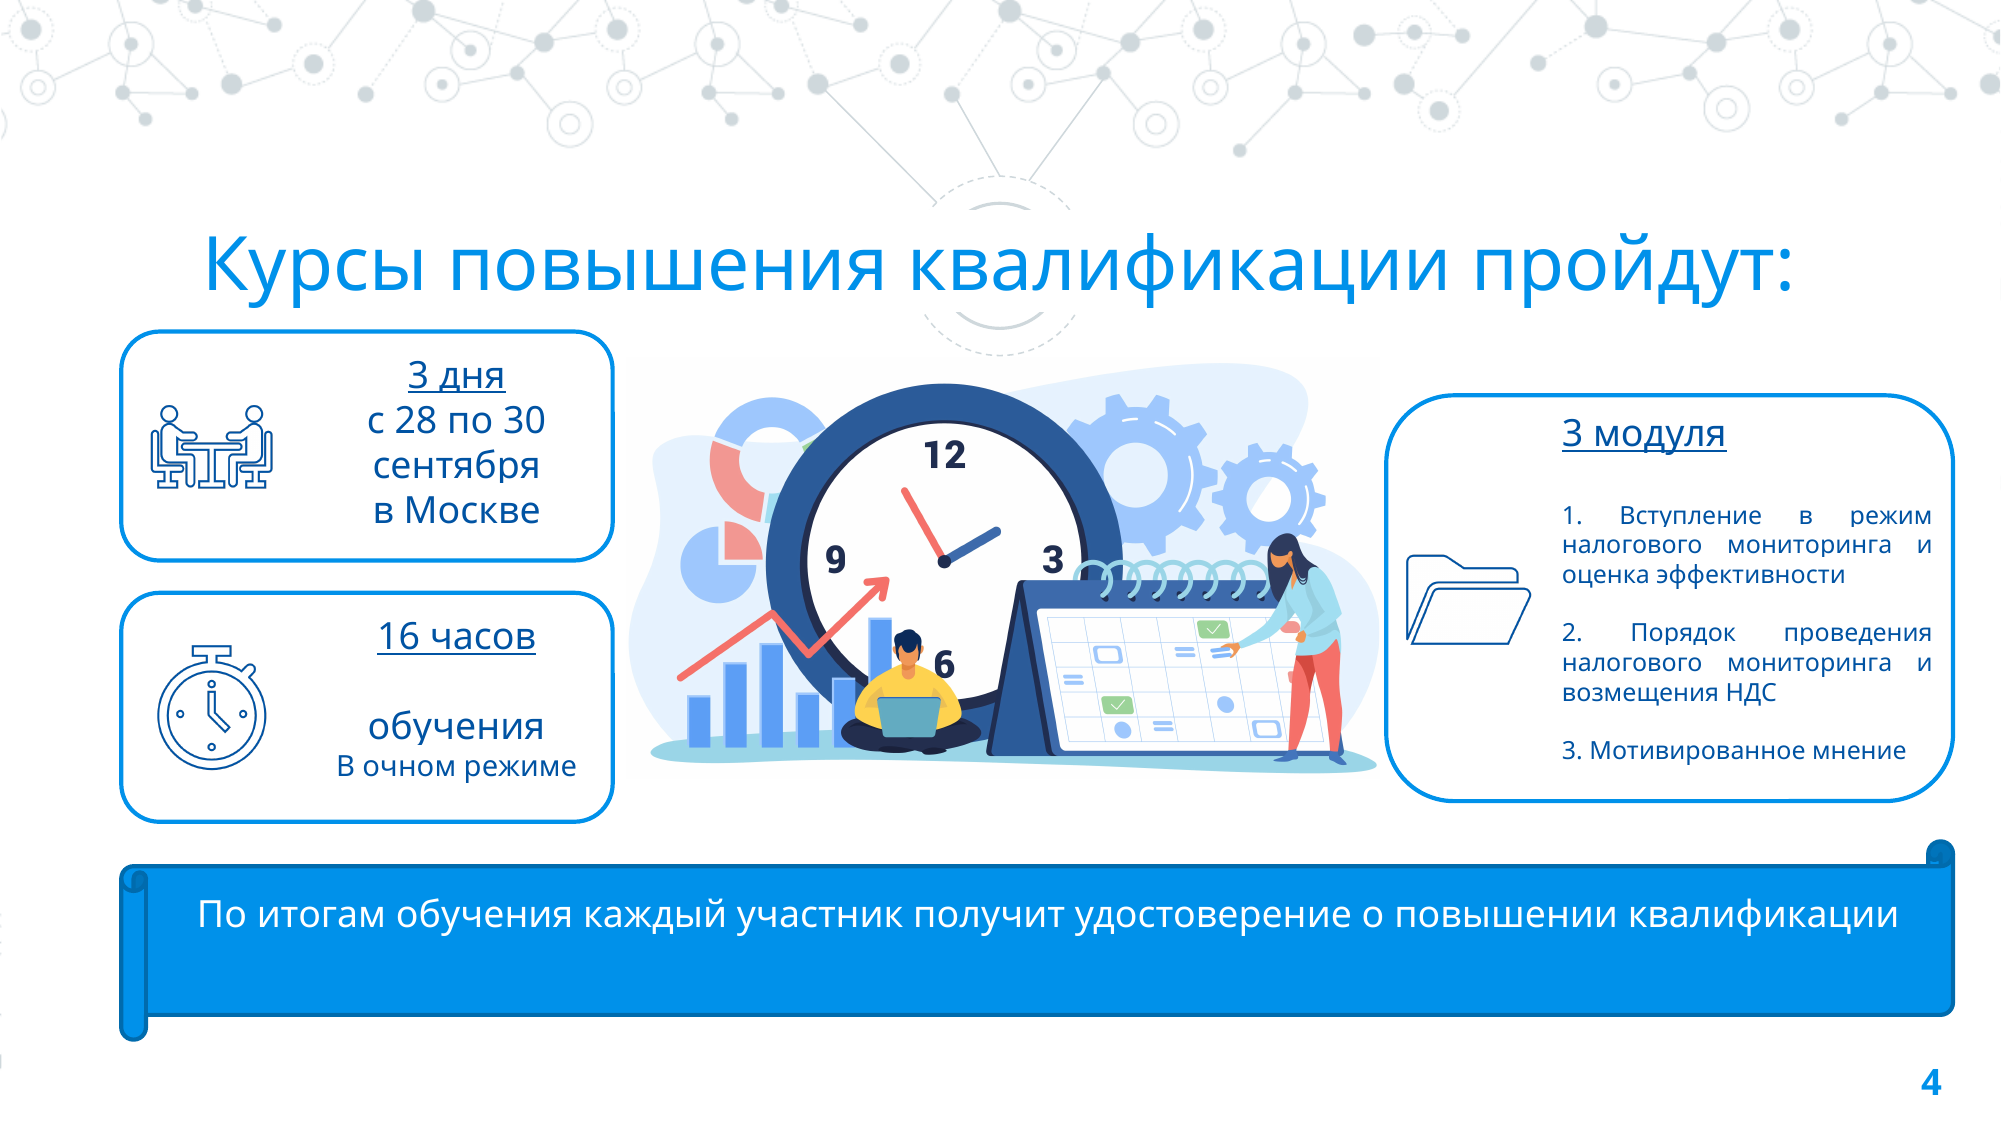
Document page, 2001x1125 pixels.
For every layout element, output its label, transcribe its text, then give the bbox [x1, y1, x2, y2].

title Курсы повышения квалификации пройдут: [153, 212, 1847, 326]
text_box [119, 867, 125, 1039]
text_box [1926, 839, 1956, 863]
slide_number 4 [1871, 1038, 1992, 1125]
text_box 3 модуля 1. Вступление в режим налогового мониторинга и оценка эффективности 2. Порядок проведения налогового мониторинга и возмещения НДС 3. Мотивированное мнение [1541, 389, 1954, 795]
text_box По итогам обучения каждый участник получит удостоверение о повышении квалификации [125, 863, 1973, 1063]
text_box 16 часов обучения В очном режиме [300, 592, 613, 822]
text_box [119, 329, 586, 563]
text_box [119, 590, 587, 824]
list 3 дня с 28 по 30 сентября в Москве [300, 330, 613, 561]
text_box [1385, 393, 1541, 530]
text_box [1385, 677, 1919, 804]
picture [0, 0, 2001, 1125]
